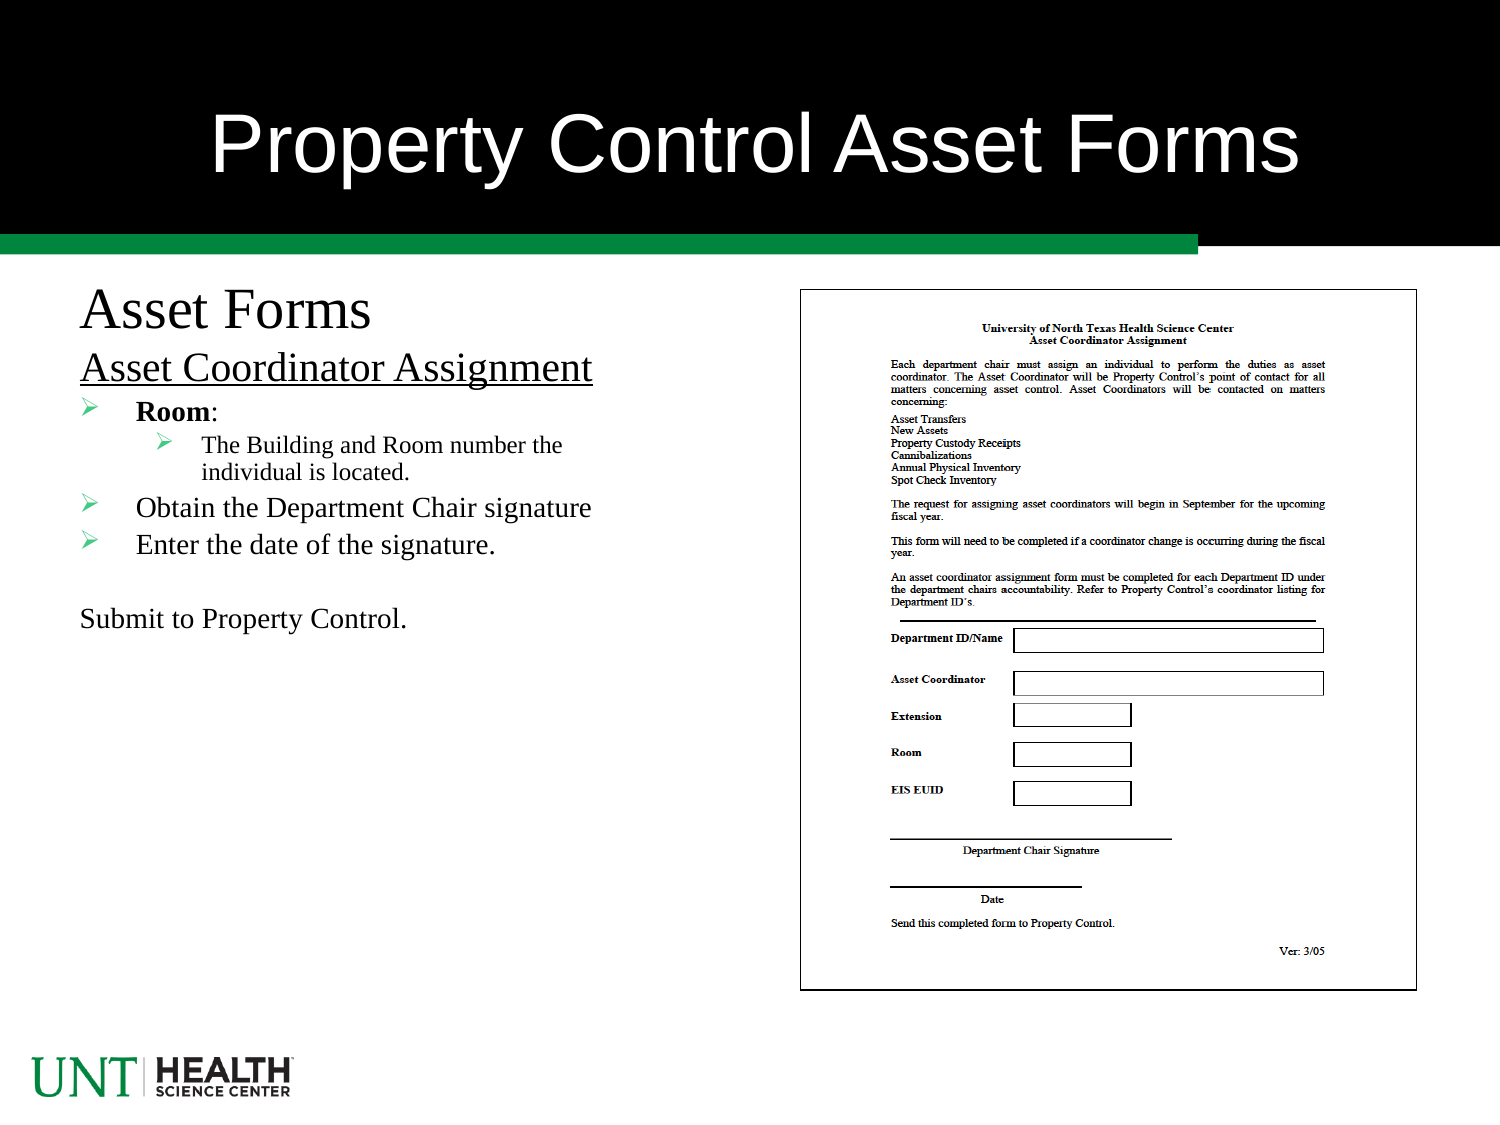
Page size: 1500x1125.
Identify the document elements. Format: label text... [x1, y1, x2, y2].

picture [31, 1057, 294, 1097]
title Property Control Asset Forms [61, 44, 1450, 233]
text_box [801, 289, 1416, 990]
list Asset Forms Asset Coordinator Assignment Room: The Building and Room number the individual is located. Obtain the Department Chair signature Enter the date of the signature. Submit to Property Control. [64, 262, 668, 1001]
